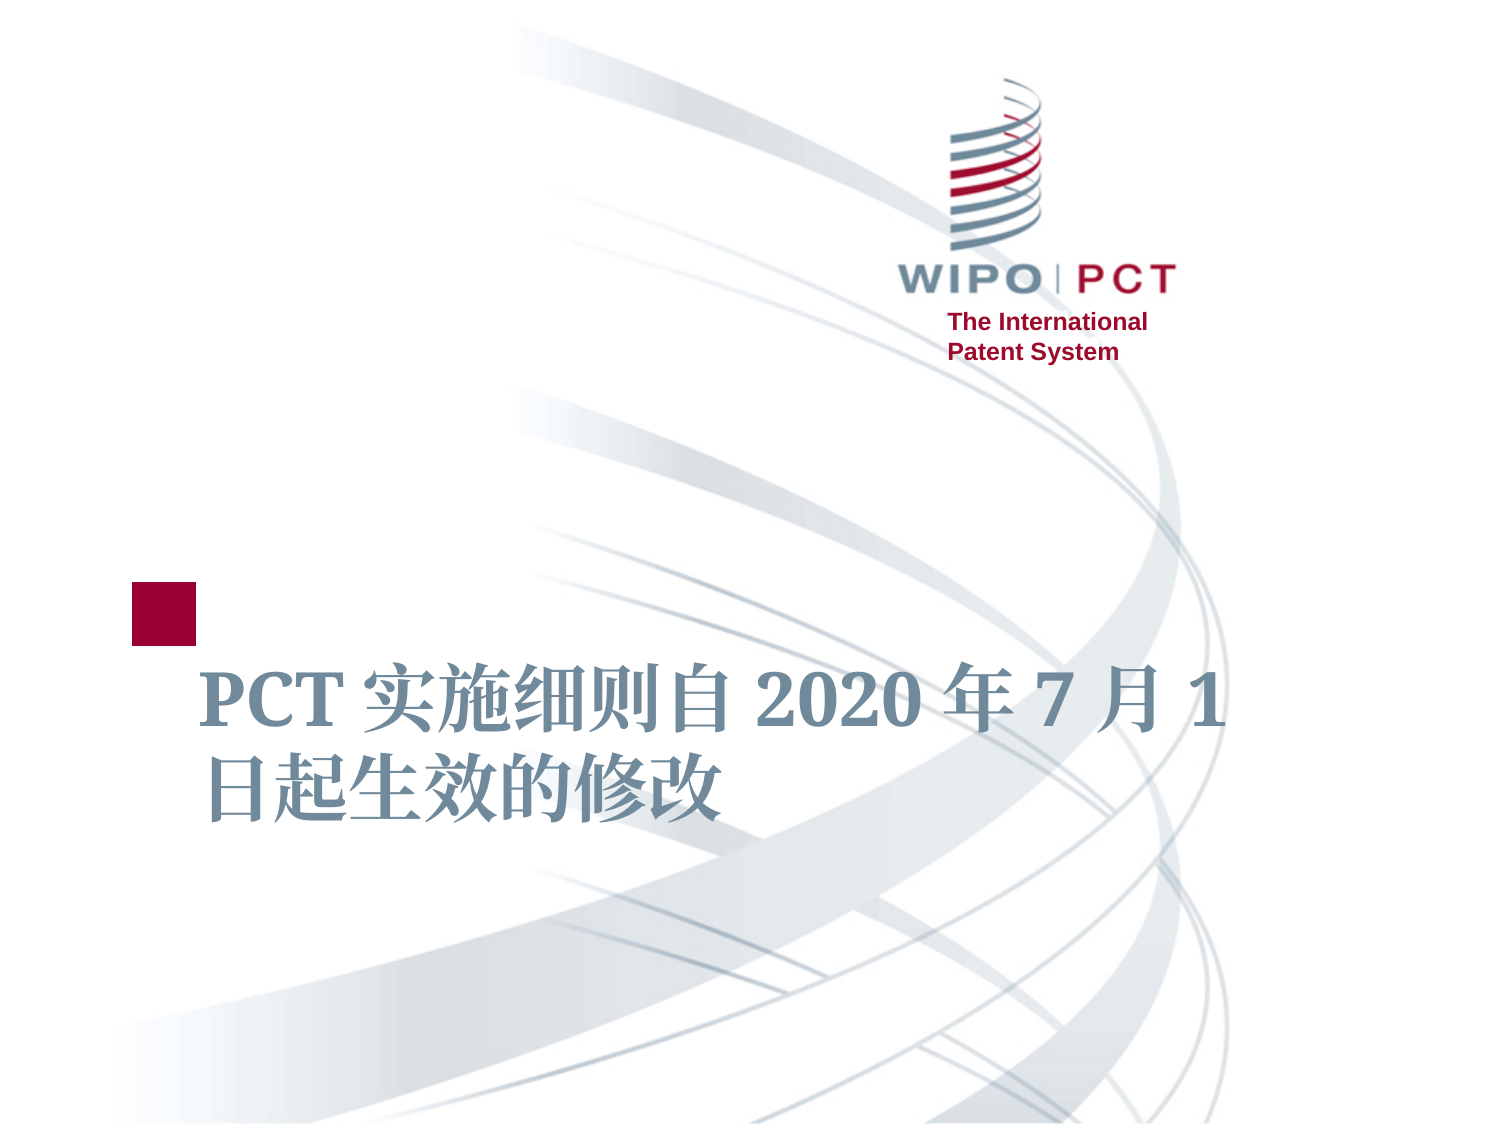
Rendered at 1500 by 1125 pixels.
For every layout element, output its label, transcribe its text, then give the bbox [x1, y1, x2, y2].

picture [0, 0, 1500, 1125]
subtitle PCT实施细则自2020年7月1日起生效的修改 [183, 644, 1294, 875]
